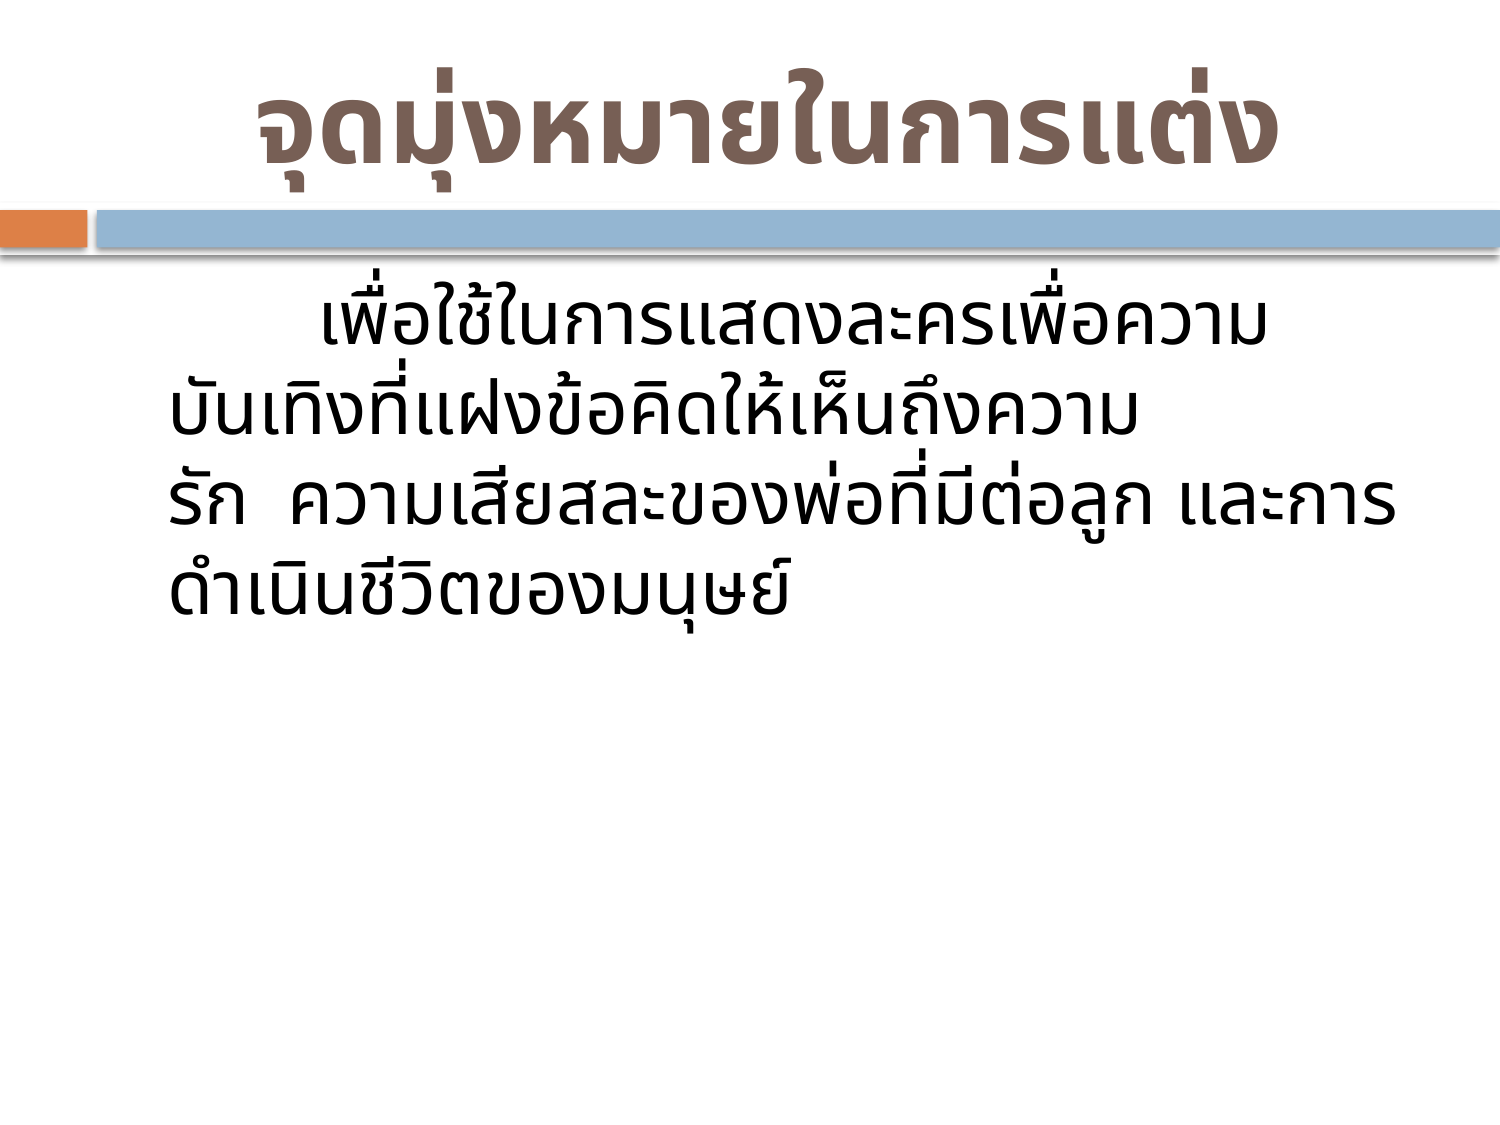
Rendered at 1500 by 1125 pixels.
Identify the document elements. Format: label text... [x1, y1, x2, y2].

title จุดมุ่งหมายในการแต่ง [100, 37, 1438, 200]
list เพื่อใช้ในการแสดงละครเพื่อความบันเทิงที่แฝงข้อคิดให้เห็นถึงความรัก ความเสียสละของพ่อที่มีต่อลูก และการดำเนินชีวิตของมนุษย์ [100, 262, 1438, 1000]
